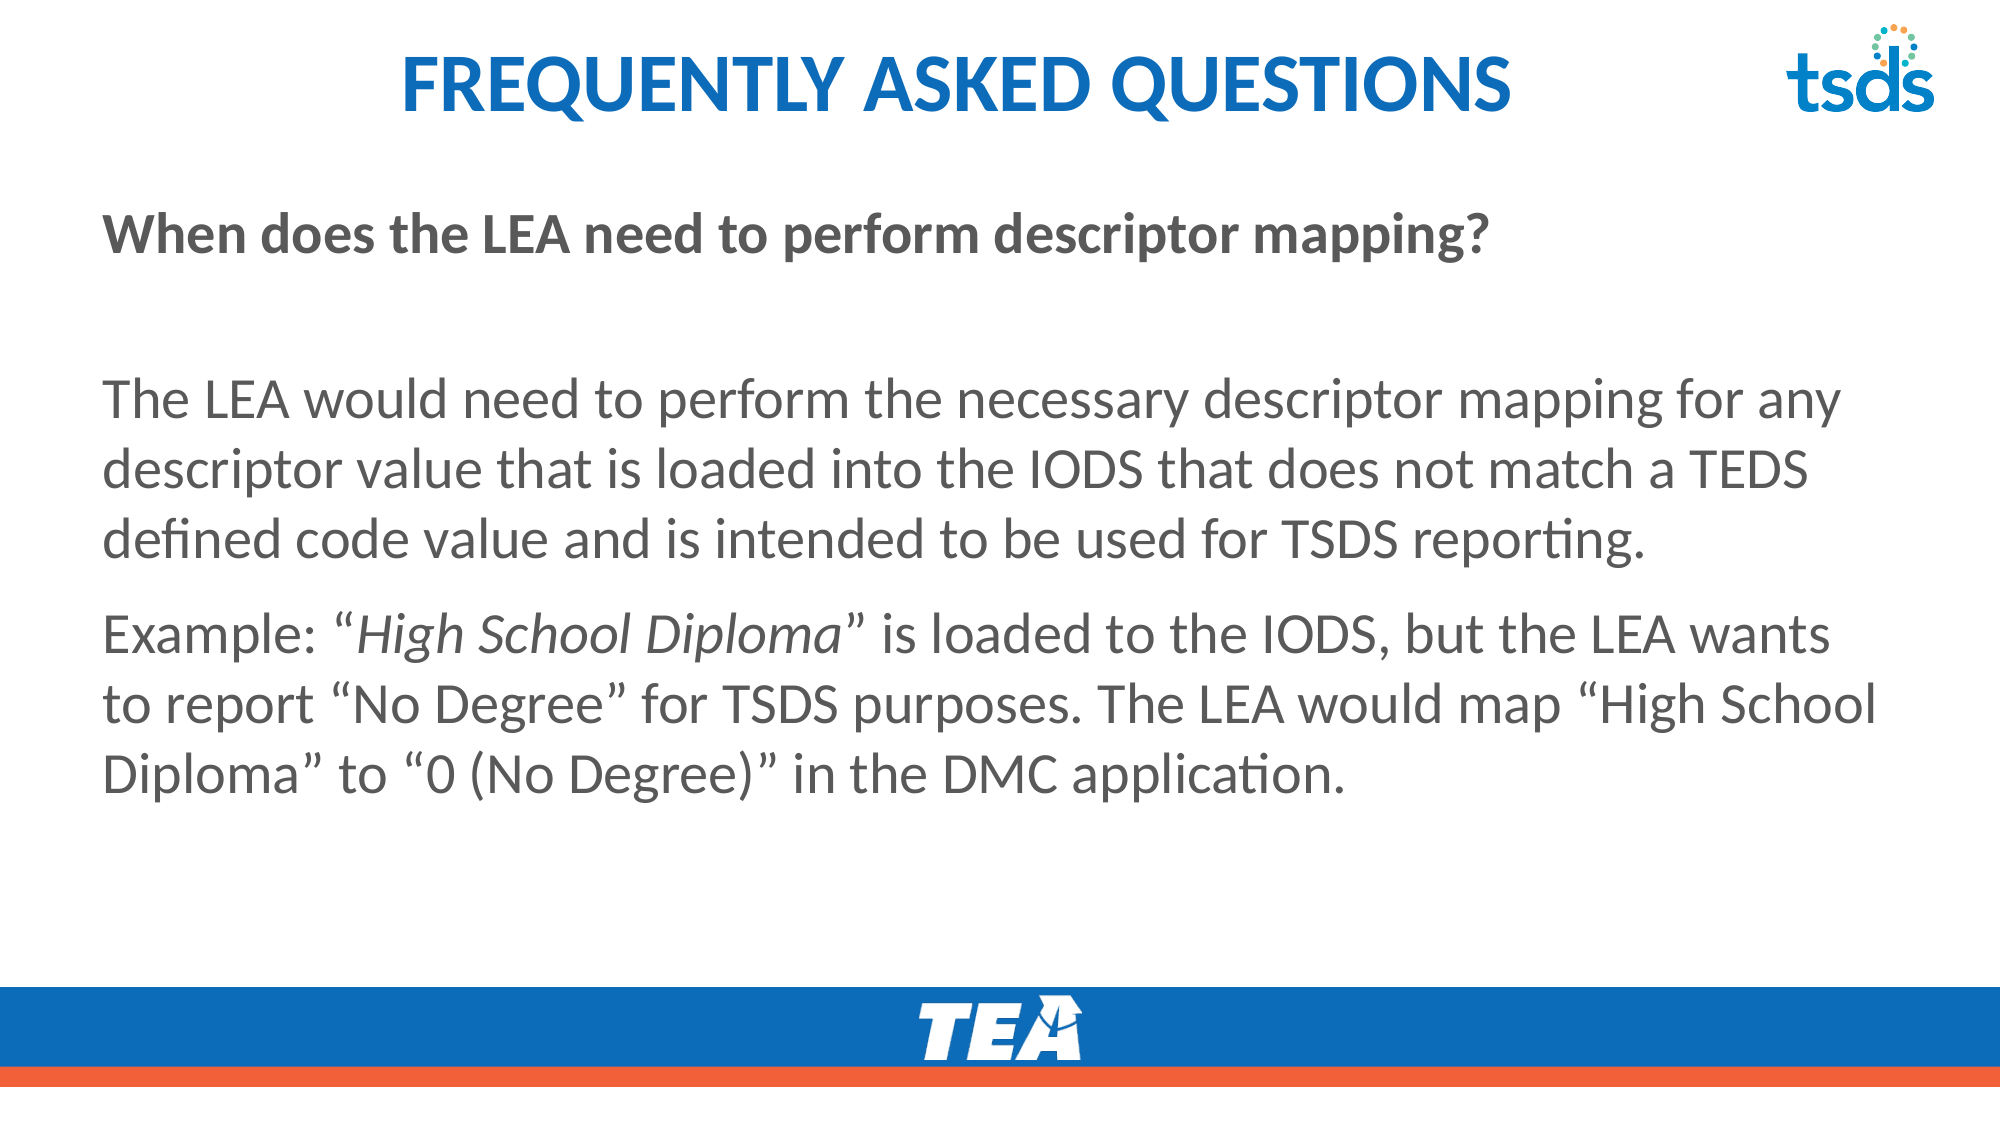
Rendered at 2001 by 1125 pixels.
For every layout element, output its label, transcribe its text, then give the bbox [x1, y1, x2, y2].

picture [918, 994, 1082, 1060]
text_box When does the LEA need to perform descriptor mapping? The LEA would need to perform the necessary descriptor mapping for any descriptor value that is loaded into the IODS that does not match a TEDS defined code value and is intended to be used for TSDS reporting. Example: “High School Diploma” is loaded to the IODS, but the LEA wants to report “No Degree” for TSDS purposes. The LEA would map “High School Diploma” to “0 (No Degree)” in the DMC application. [87, 187, 1901, 902]
picture [1913, 24, 1934, 112]
title FREQUENTLY ASKED QUESTIONS12 [87, 23, 1913, 147]
